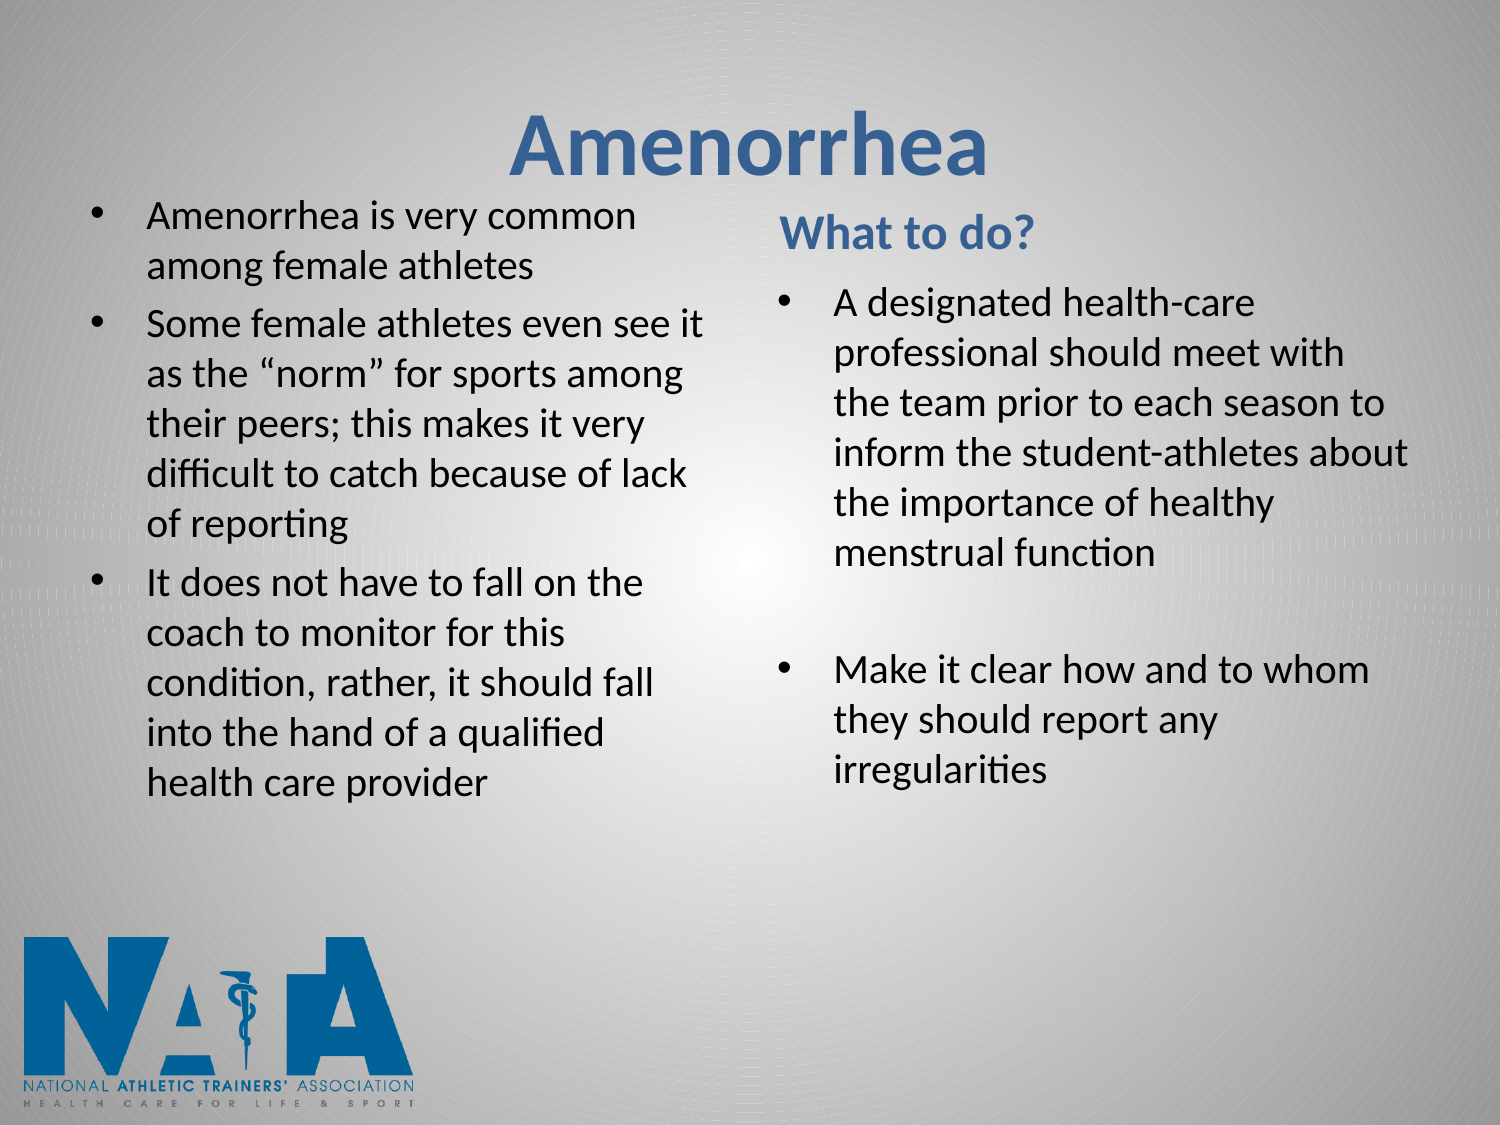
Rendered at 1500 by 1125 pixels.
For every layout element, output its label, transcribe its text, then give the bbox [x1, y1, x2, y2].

list A designated health-care professional should meet with the team prior to each season to inform the student-athletes about the importance of healthy menstrual function Make it clear how and to whom they should report any irregularities [761, 267, 1425, 916]
title Amenorrhea [75, 45, 1425, 233]
list Amenorrhea is very common among female athletes Some female athletes even see it as the “norm” for sports among their peers; this makes it very difficult to catch because of lack of reporting It does not have to fall on the coach to monitor for this condition, rather, it should fall into the hand of a qualified health care provider [75, 180, 738, 864]
list What to do? [764, 162, 1428, 268]
picture [24, 937, 413, 1107]
